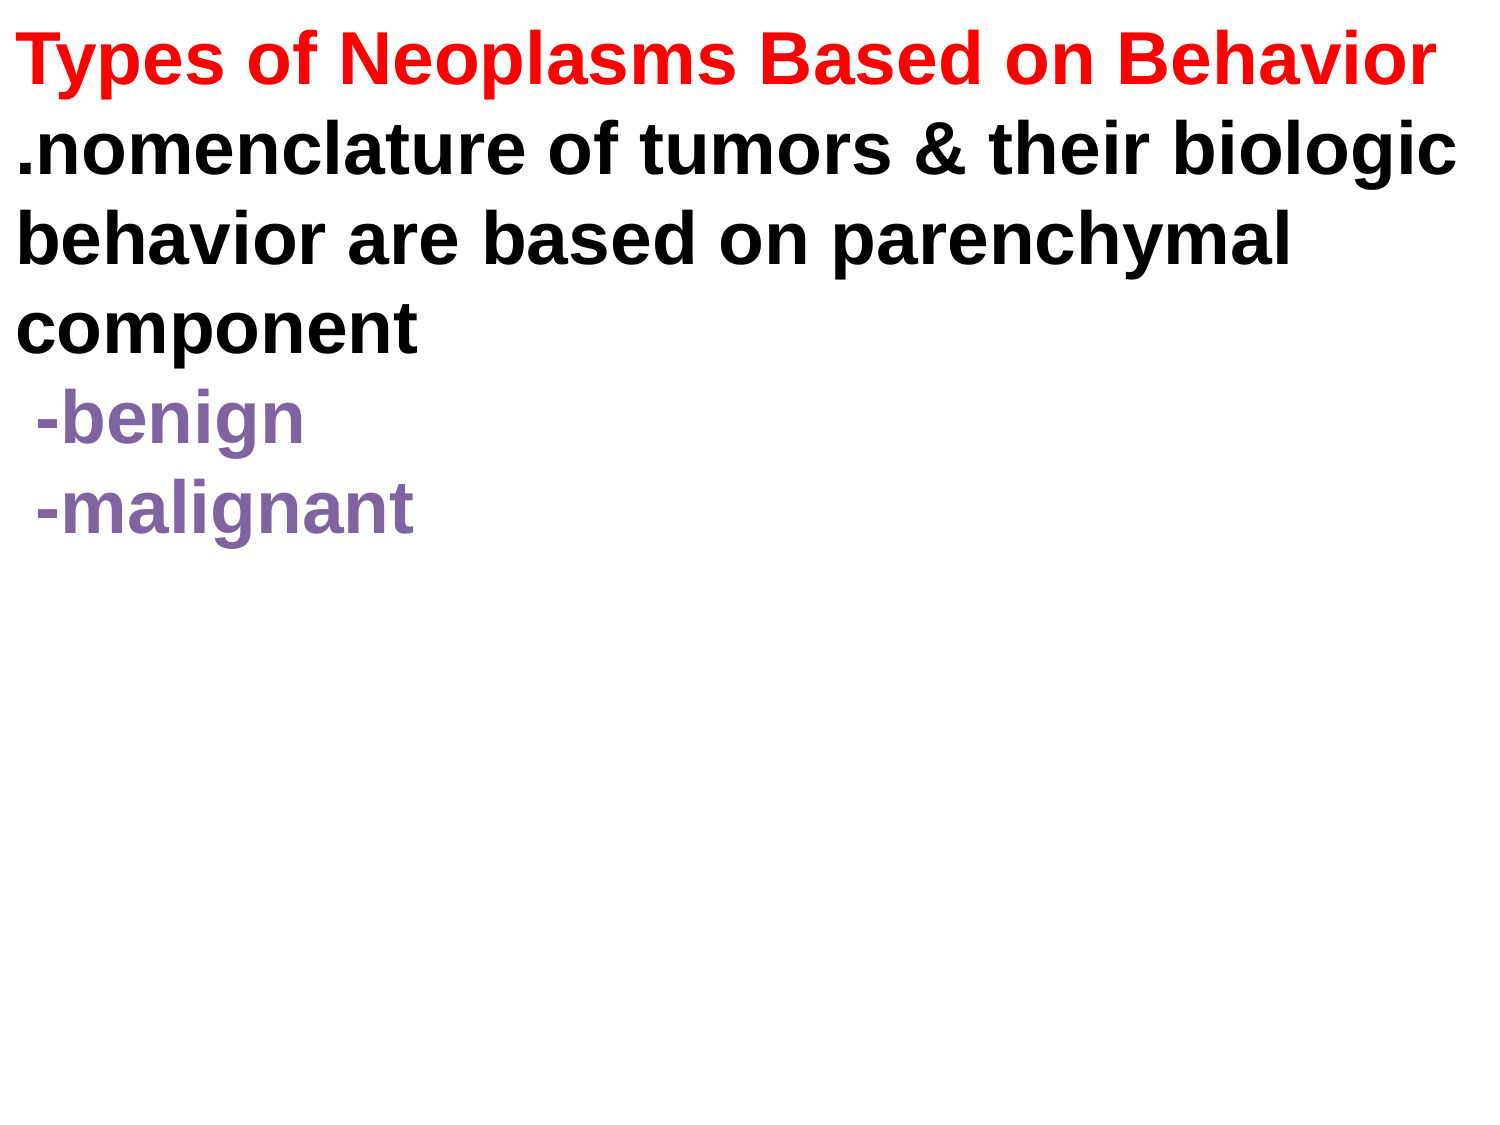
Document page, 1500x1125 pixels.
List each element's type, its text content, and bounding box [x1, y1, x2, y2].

title Types of Neoplasms Based on Behavior .nomenclature of tumors & their biologic behavior are based on parenchymal component -benign -malignant [0, 0, 1500, 1125]
